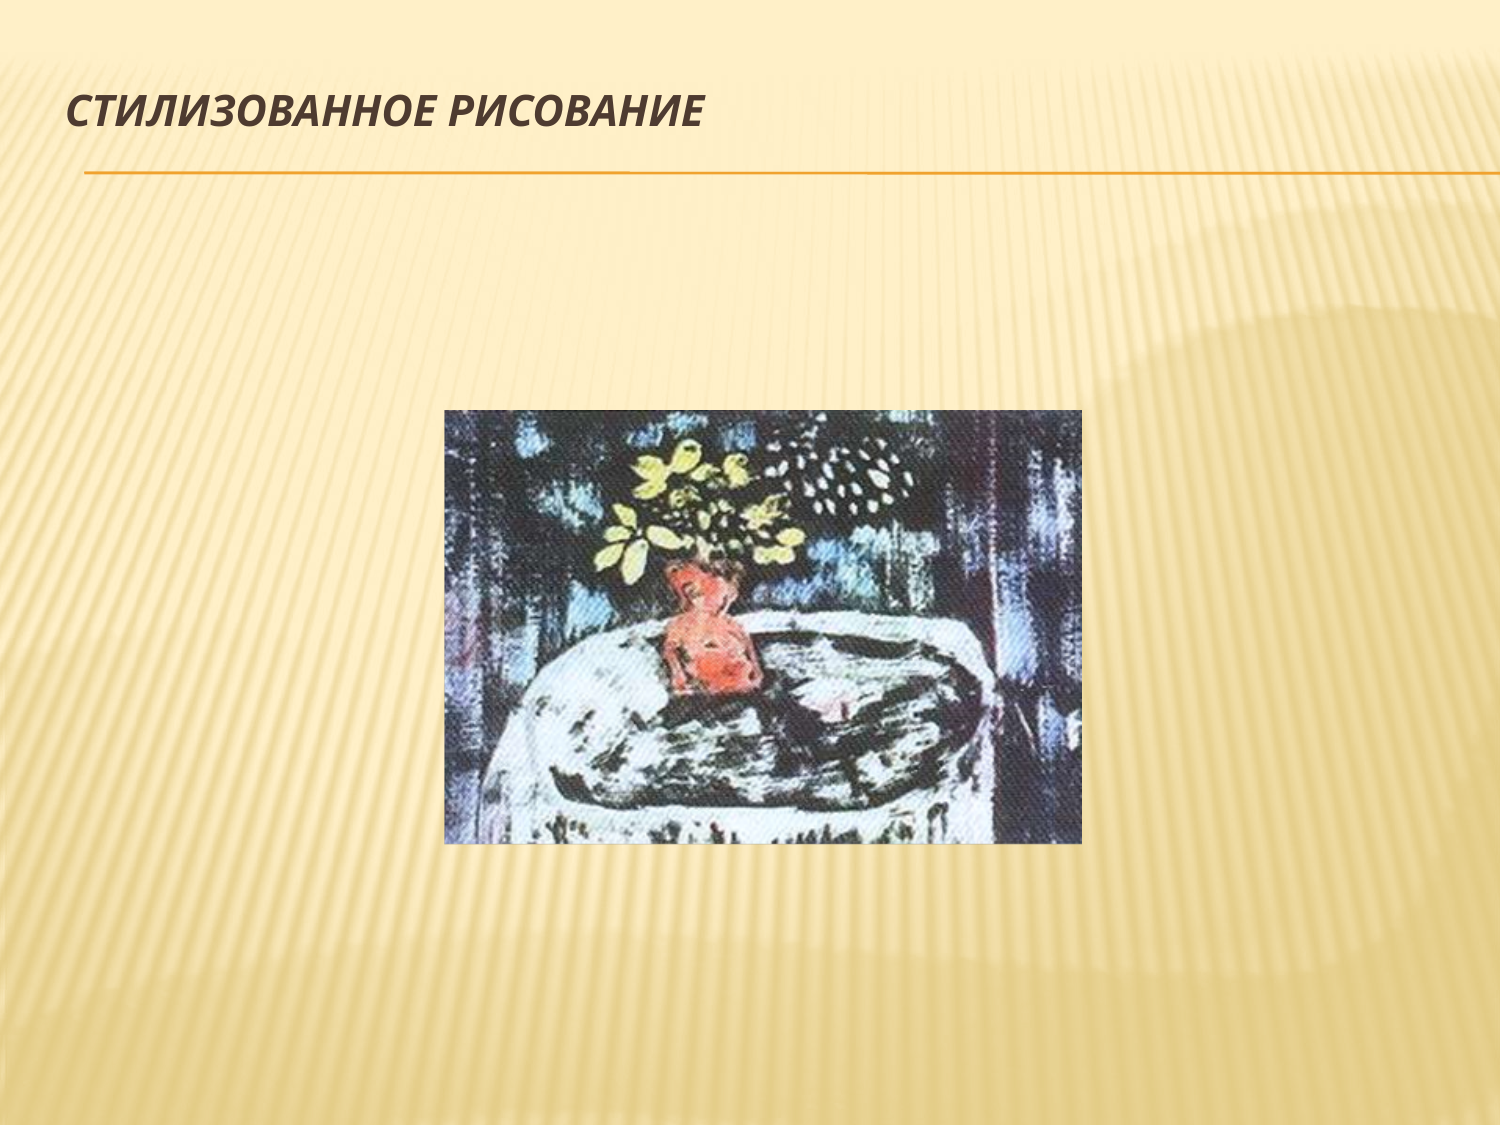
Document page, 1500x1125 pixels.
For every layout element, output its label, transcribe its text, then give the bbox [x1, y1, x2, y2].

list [443, 410, 1082, 847]
title Стилизованное рисование [50, 75, 1475, 213]
